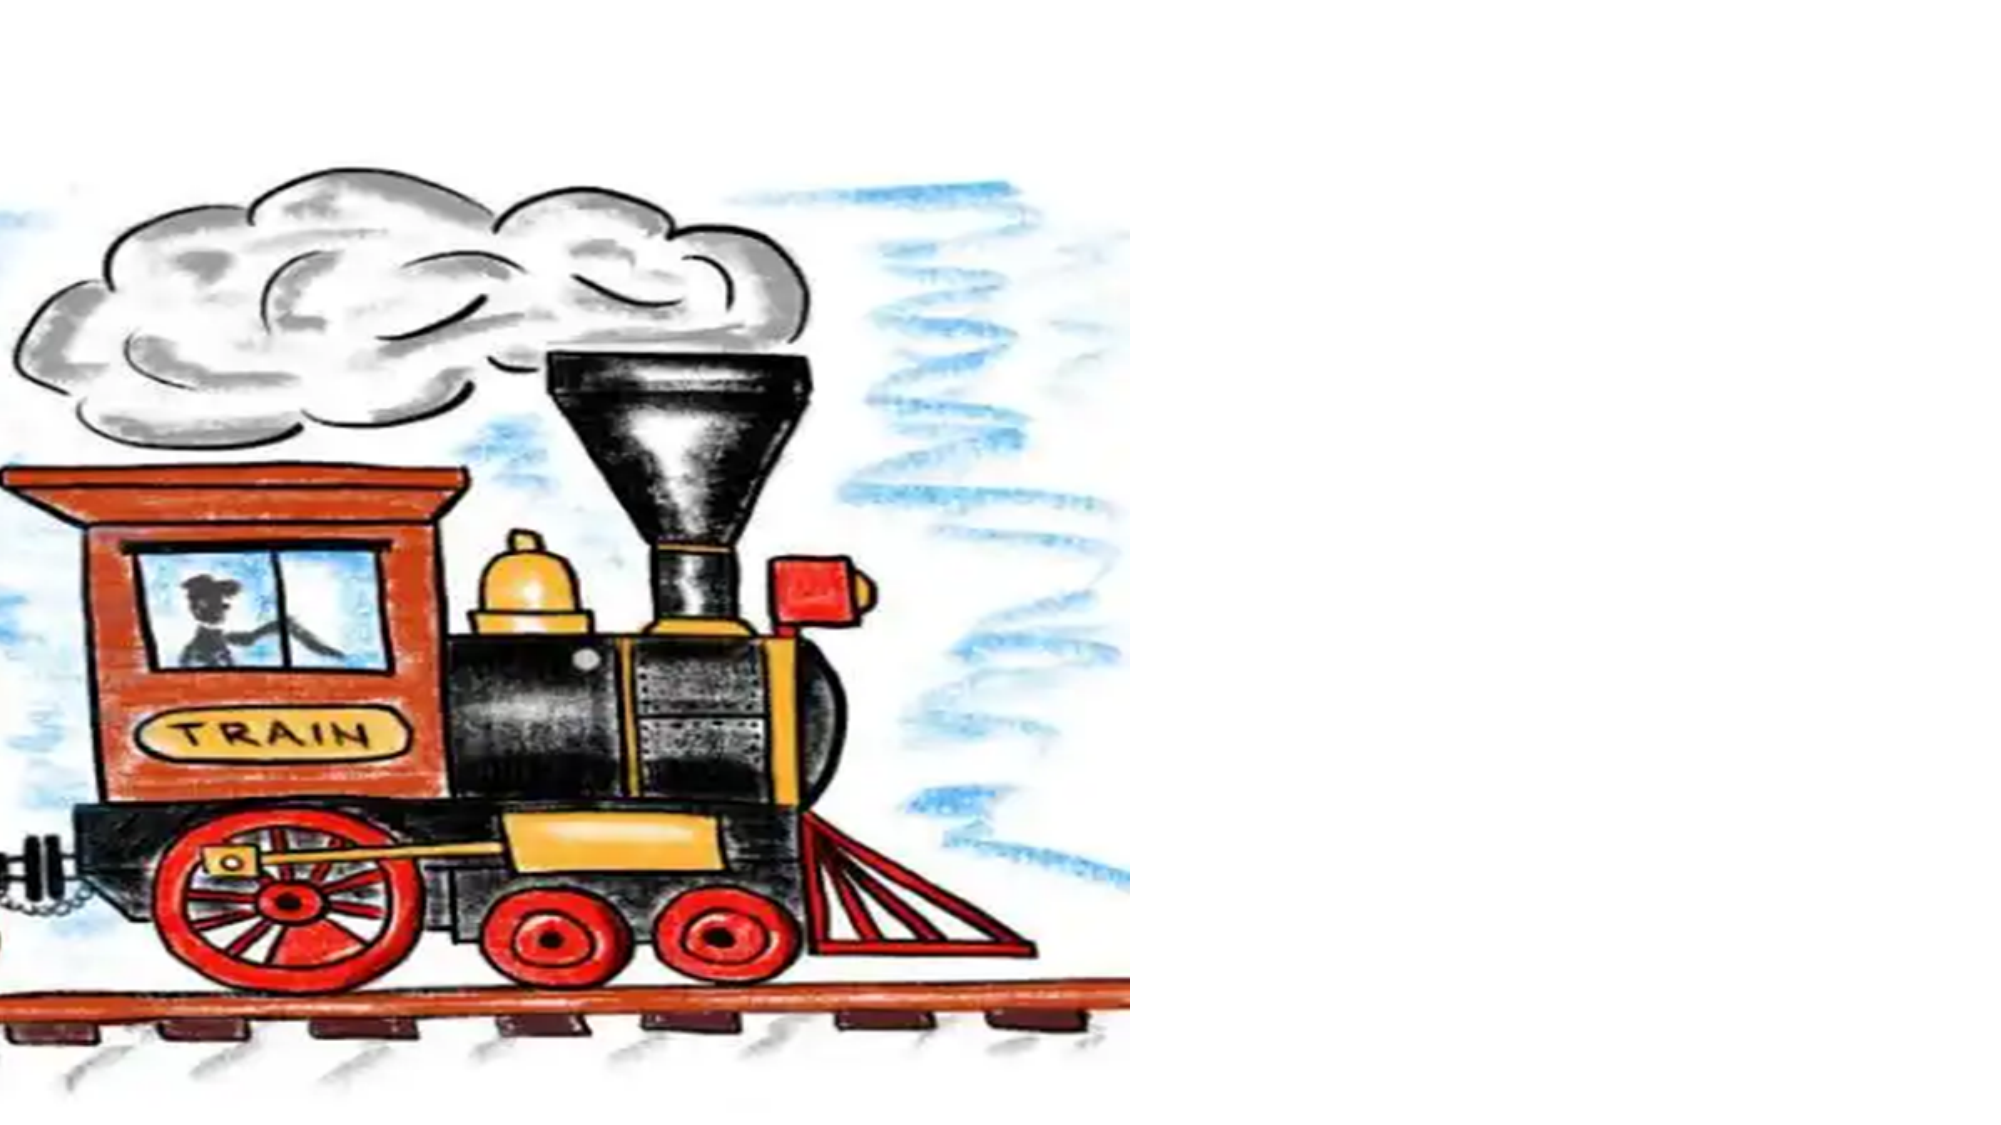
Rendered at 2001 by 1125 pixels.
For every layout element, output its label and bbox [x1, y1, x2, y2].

list [0, 59, 1130, 1125]
